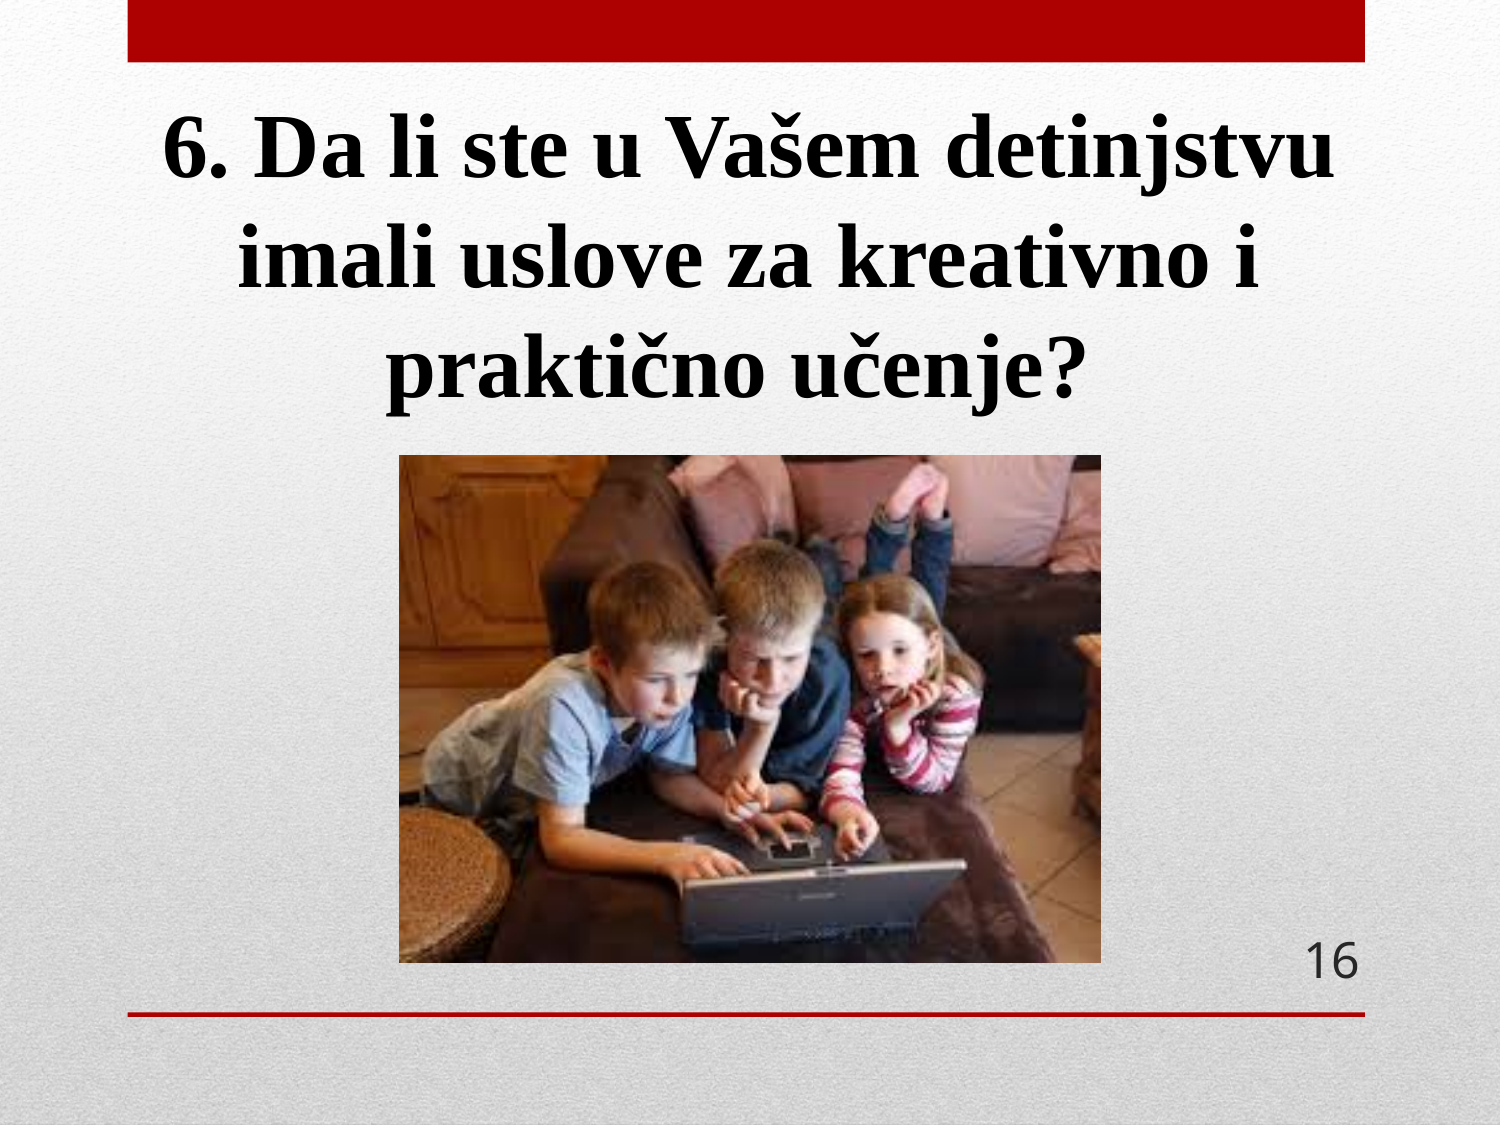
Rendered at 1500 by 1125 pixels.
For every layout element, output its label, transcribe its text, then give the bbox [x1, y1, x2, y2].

picture [398, 454, 1102, 964]
slide_number 16 [1250, 933, 1375, 993]
text_box 6. Da li ste u Vašem detinjstvu imali uslove za kreativno i praktično učenje? [140, 78, 1360, 423]
